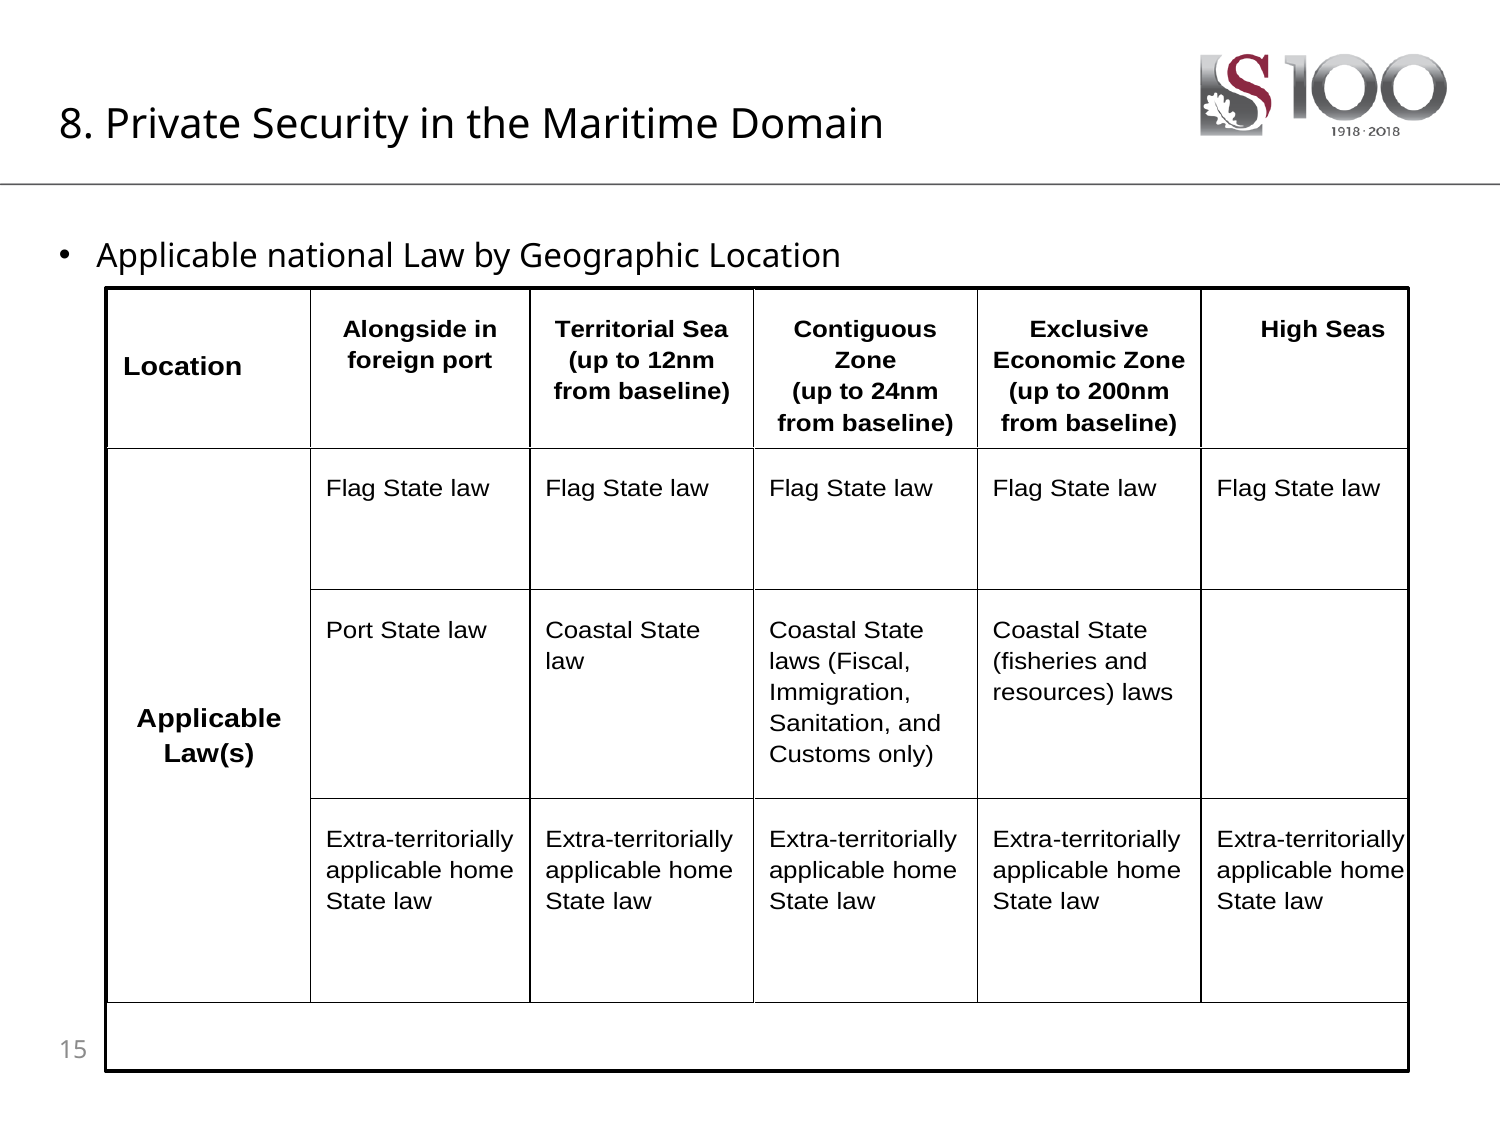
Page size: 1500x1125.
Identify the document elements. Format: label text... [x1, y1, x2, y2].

picture [0, 0, 1500, 1125]
slide_number 15 [43, 1020, 382, 1081]
title 8. Private Security in the Maritime Domain [43, 19, 1176, 156]
list Applicable national Law by Geographic Location [43, 222, 1470, 300]
